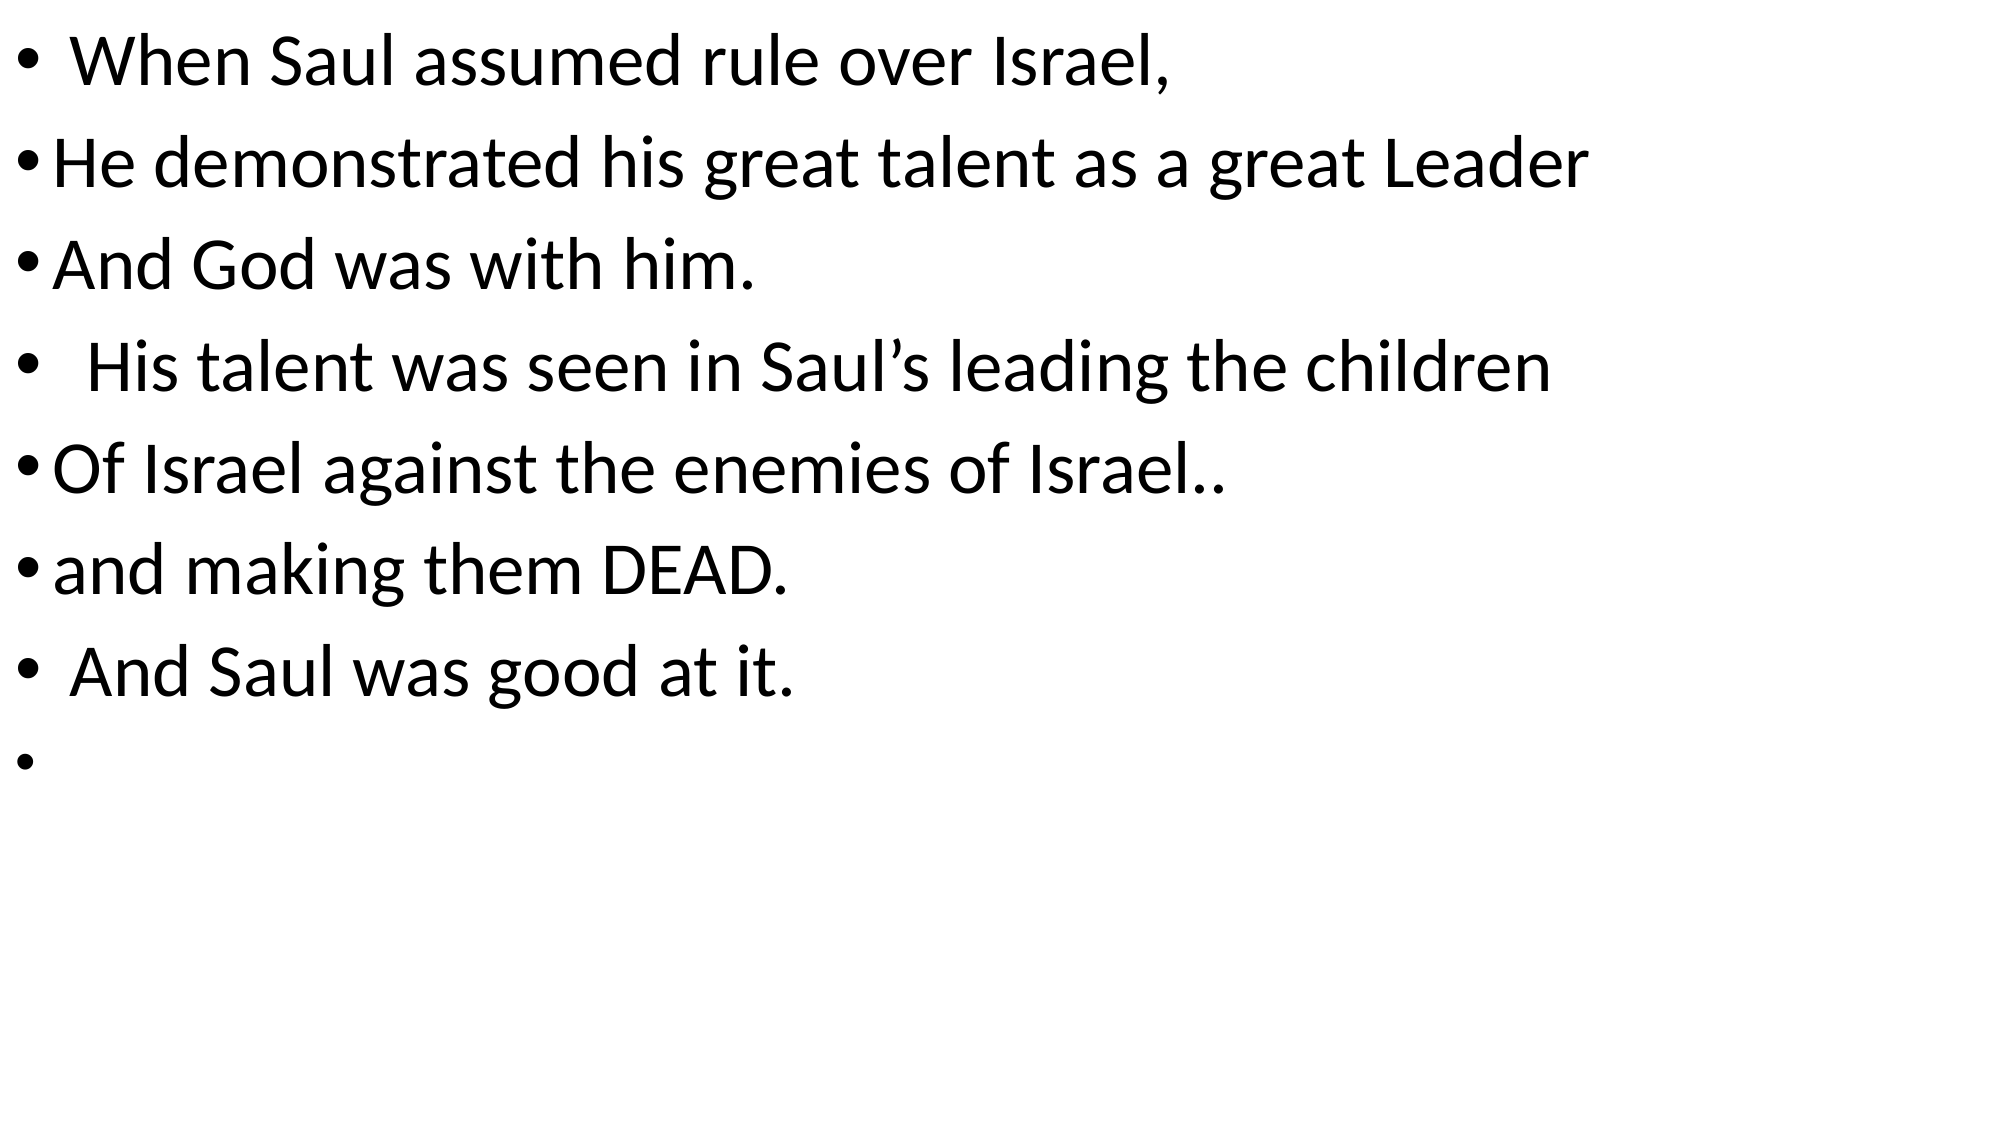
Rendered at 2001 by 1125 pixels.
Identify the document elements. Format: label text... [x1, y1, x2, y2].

list When Saul assumed rule over Israel, He demonstrated his great talent as a great Leader And God was with him. His talent was seen in Saul’s leading the children Of Israel against the enemies of Israel.. and making them DEAD. And Saul was good at it. [0, 13, 2000, 1125]
